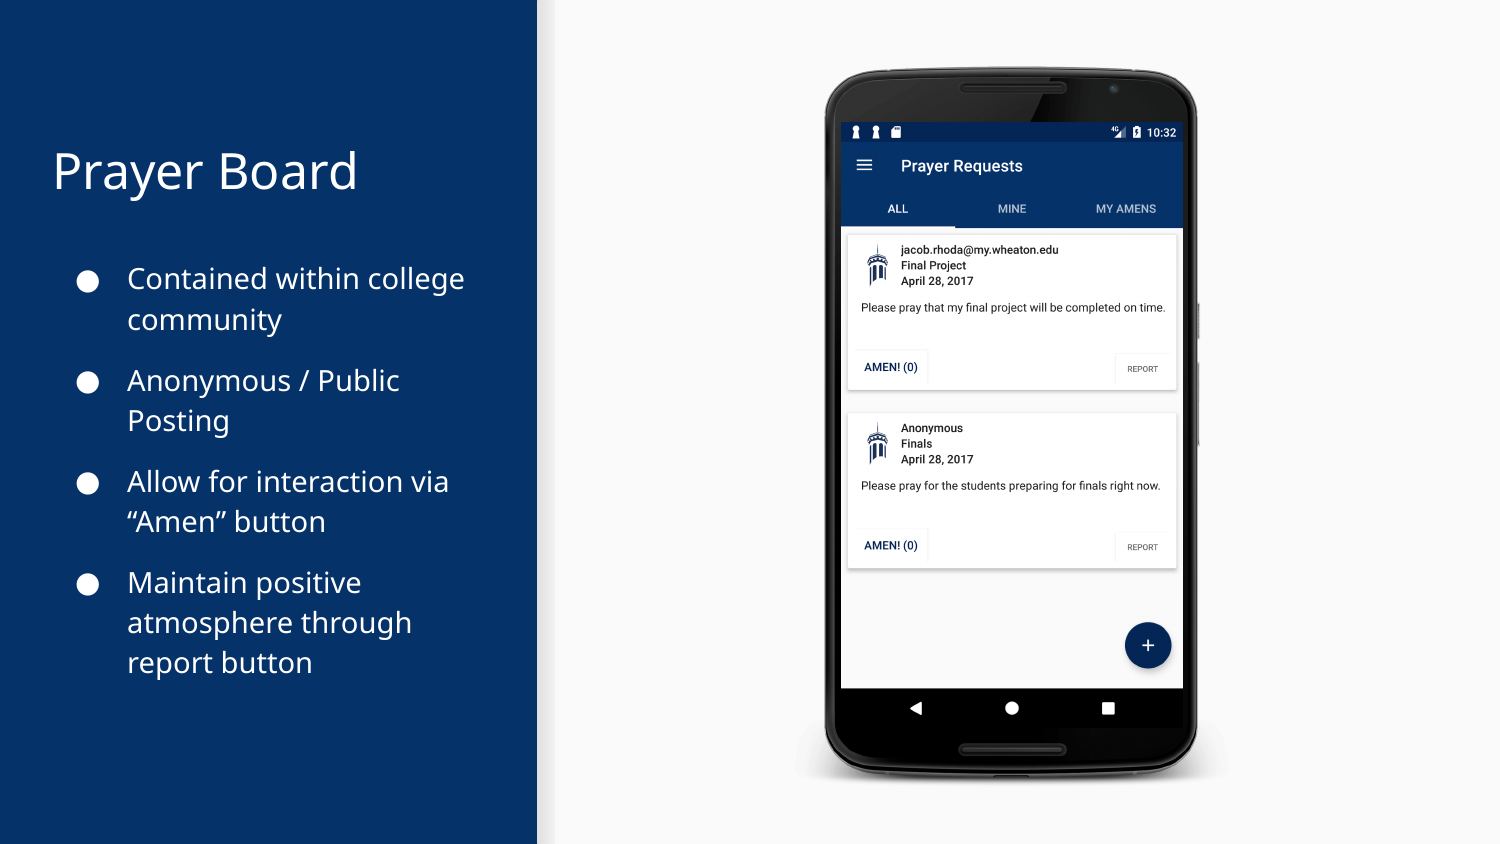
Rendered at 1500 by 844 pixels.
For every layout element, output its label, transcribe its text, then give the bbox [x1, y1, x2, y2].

list Contained within college community Anonymous / Public Posting Allow for interaction via “Amen” button Maintain positive atmosphere through report button [37, 240, 498, 760]
title Prayer Board [37, 58, 498, 216]
picture [765, 24, 1259, 819]
